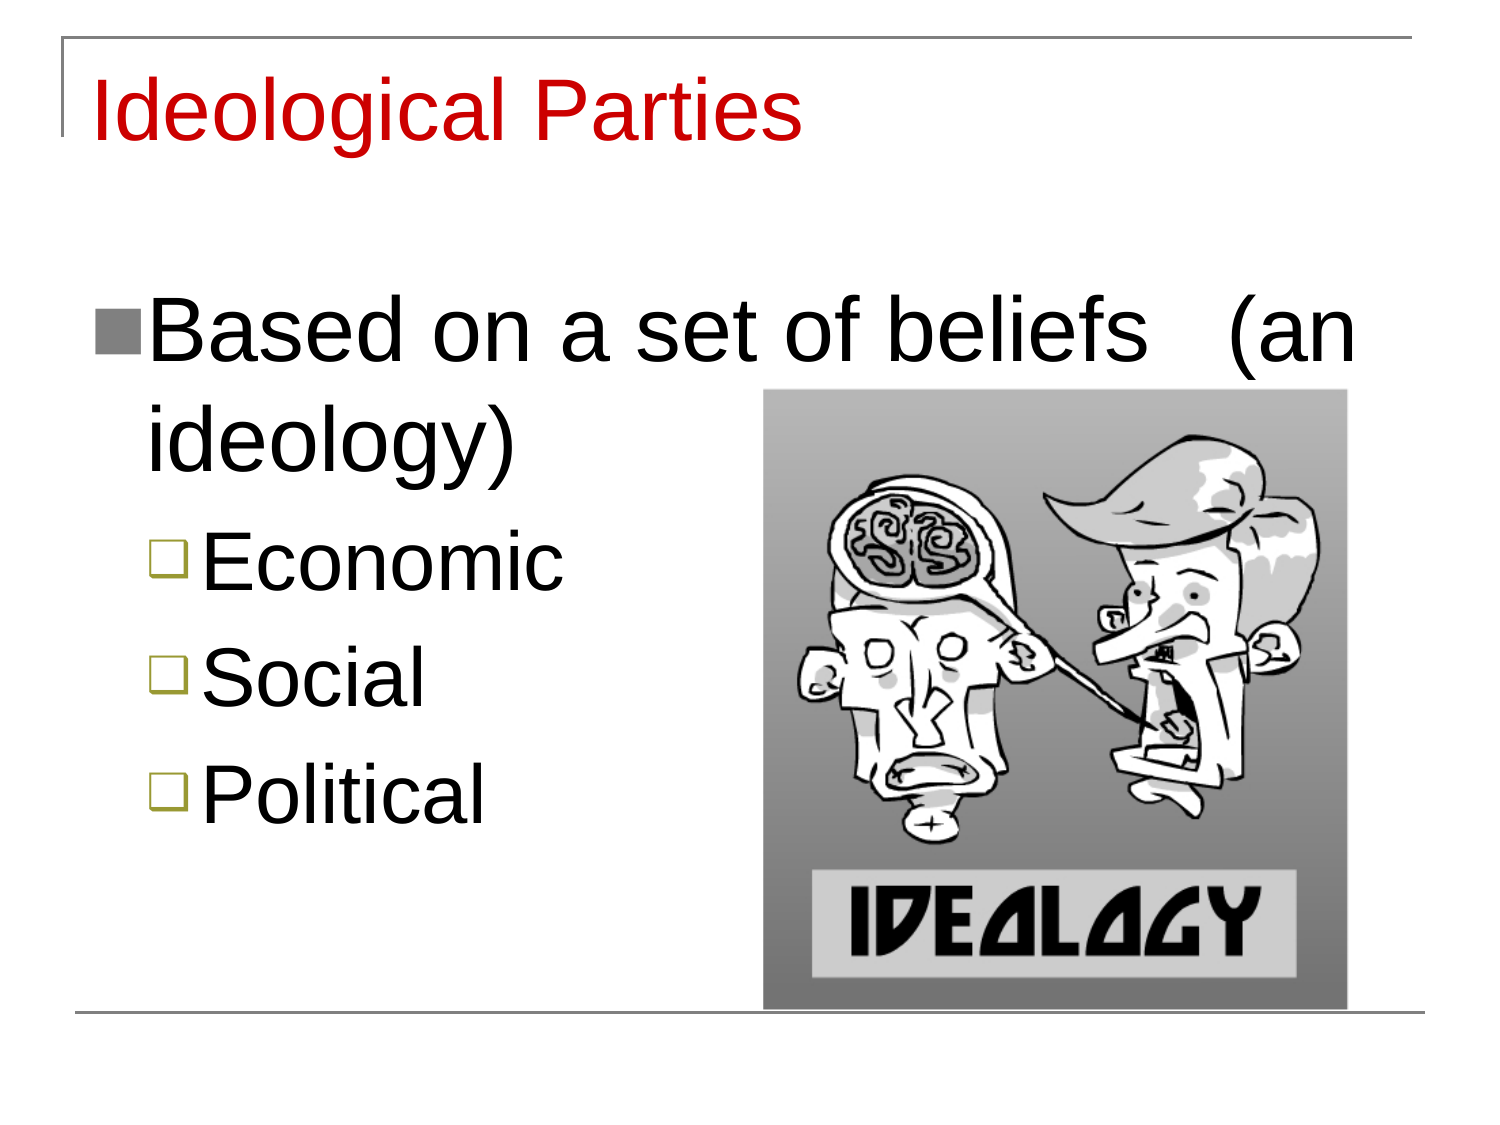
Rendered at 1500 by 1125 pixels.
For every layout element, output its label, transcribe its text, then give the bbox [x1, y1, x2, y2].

title Ideological Parties [75, 45, 1425, 233]
list Based on a set of beliefs (an ideology) Economic Social Political [75, 262, 1425, 1006]
picture [762, 387, 1351, 1011]
